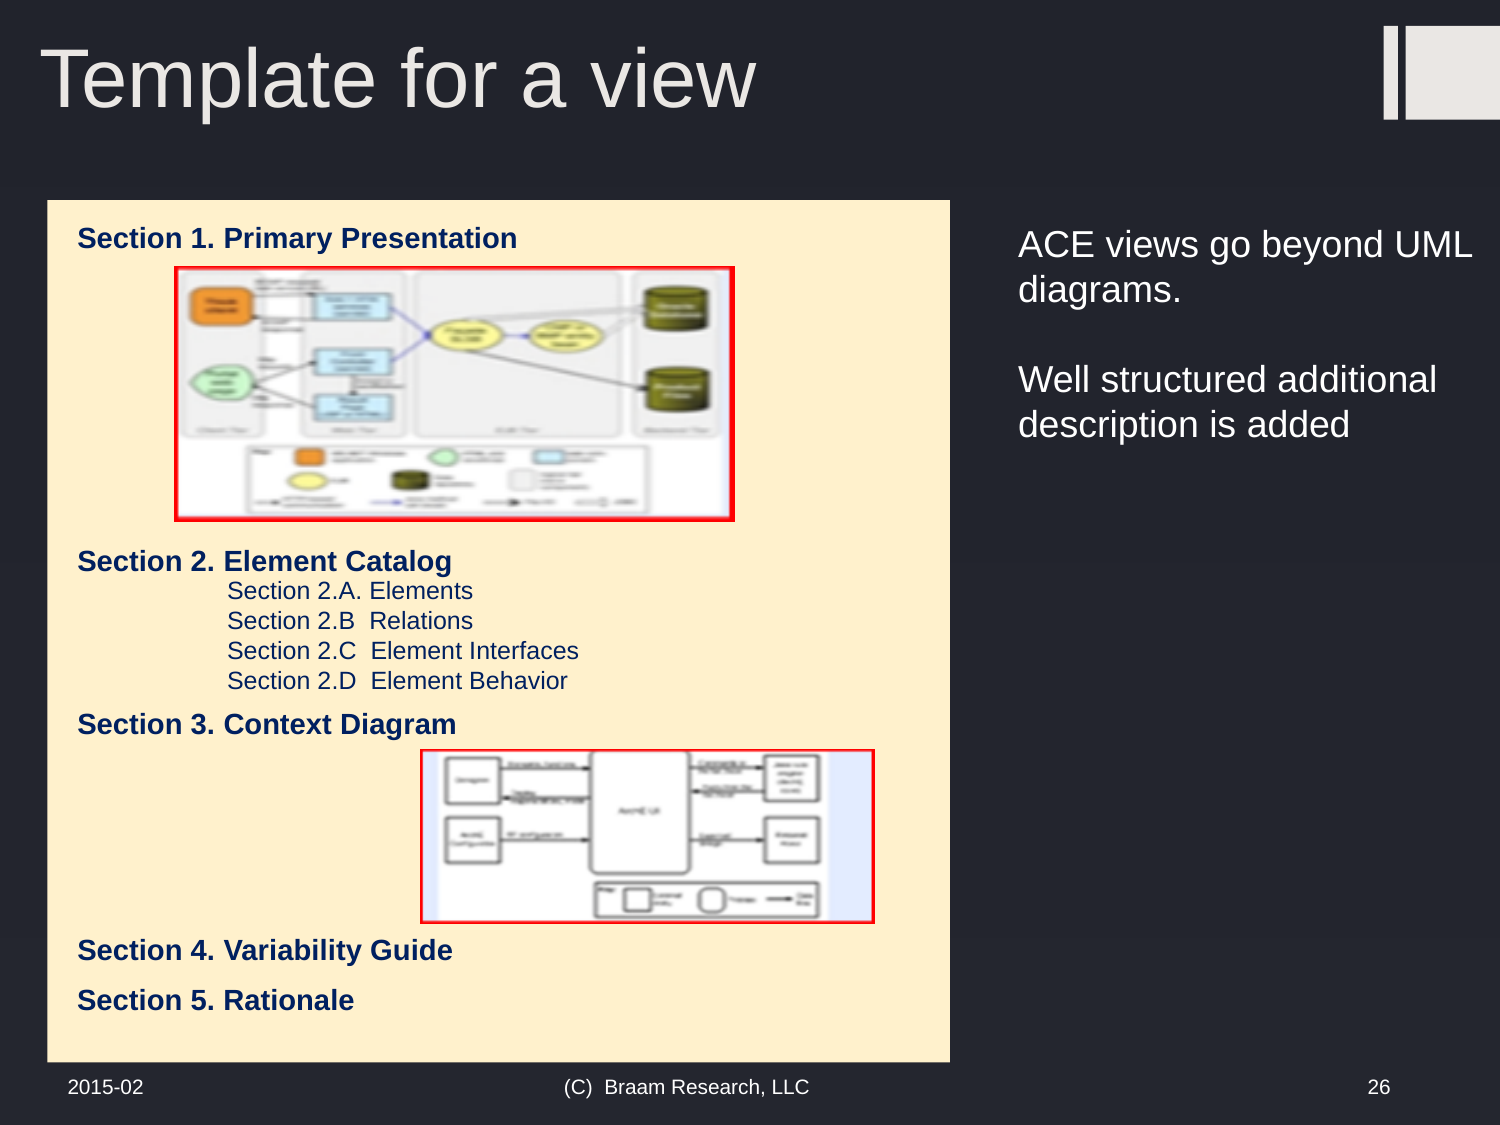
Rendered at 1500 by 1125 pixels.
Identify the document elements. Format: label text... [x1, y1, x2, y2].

picture [174, 716, 876, 924]
picture [174, 265, 735, 523]
text_box Section 1. Primary Presentation [62, 212, 544, 263]
text_box Section 3. Context Diagram [62, 697, 544, 748]
title Template for a view [24, 0, 1323, 133]
footer (C) Braam Research, LLC [549, 1064, 918, 1106]
text_box Section 5. Rationale [62, 973, 650, 1024]
text_box Section 4. Variability Guide [62, 924, 544, 973]
slide_number 26 [1251, 1056, 1406, 1106]
text_box [46, 198, 951, 1064]
text_box Section 2.A. Elements Section 2.B Relations Section 2.C Element Interfaces Section 2.D Element Behavior [212, 566, 663, 702]
text_box Section 2. Element Catalog [62, 535, 544, 586]
text_box ACE views go beyond UML diagrams. Well structured additional description is added [1003, 212, 1489, 453]
slide_number 2015-02 [52, 1064, 248, 1106]
